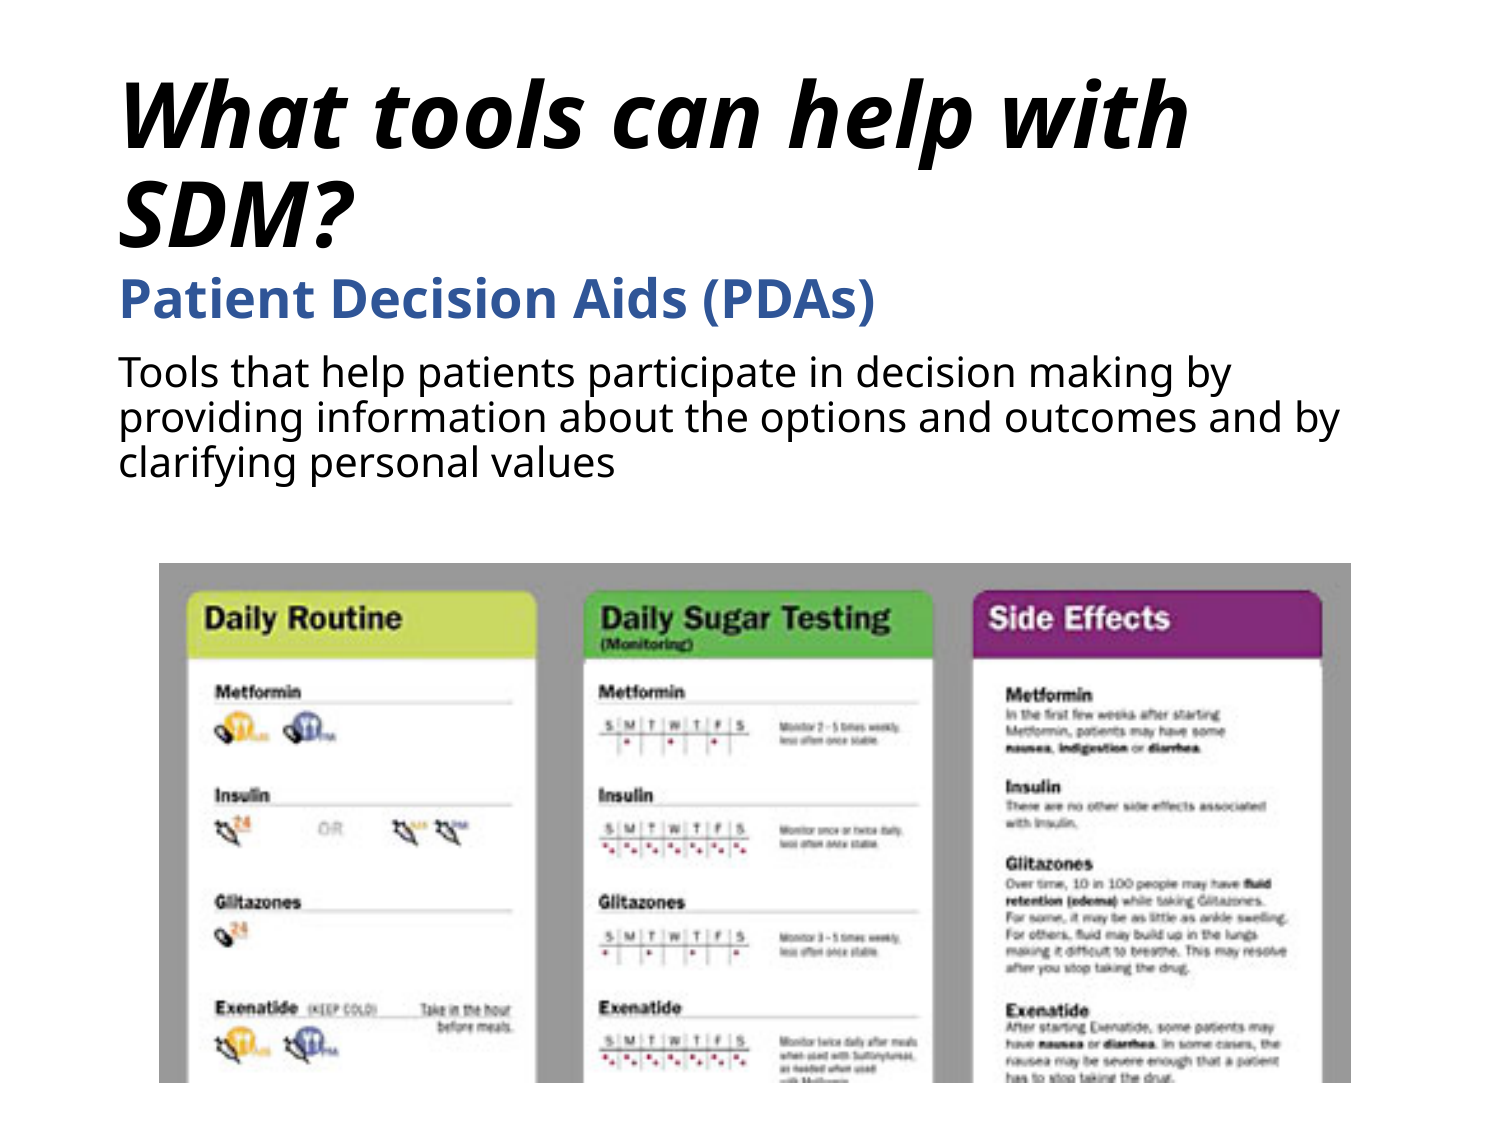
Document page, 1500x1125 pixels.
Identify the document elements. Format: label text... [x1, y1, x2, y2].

list Patient Decision Aids (PDAs) Tools that help patients participate in decision making by providing information about the options and outcomes and by clarifying personal values [103, 264, 1422, 644]
picture [159, 563, 1351, 1083]
title What tools can help with SDM? [103, 59, 1397, 264]
